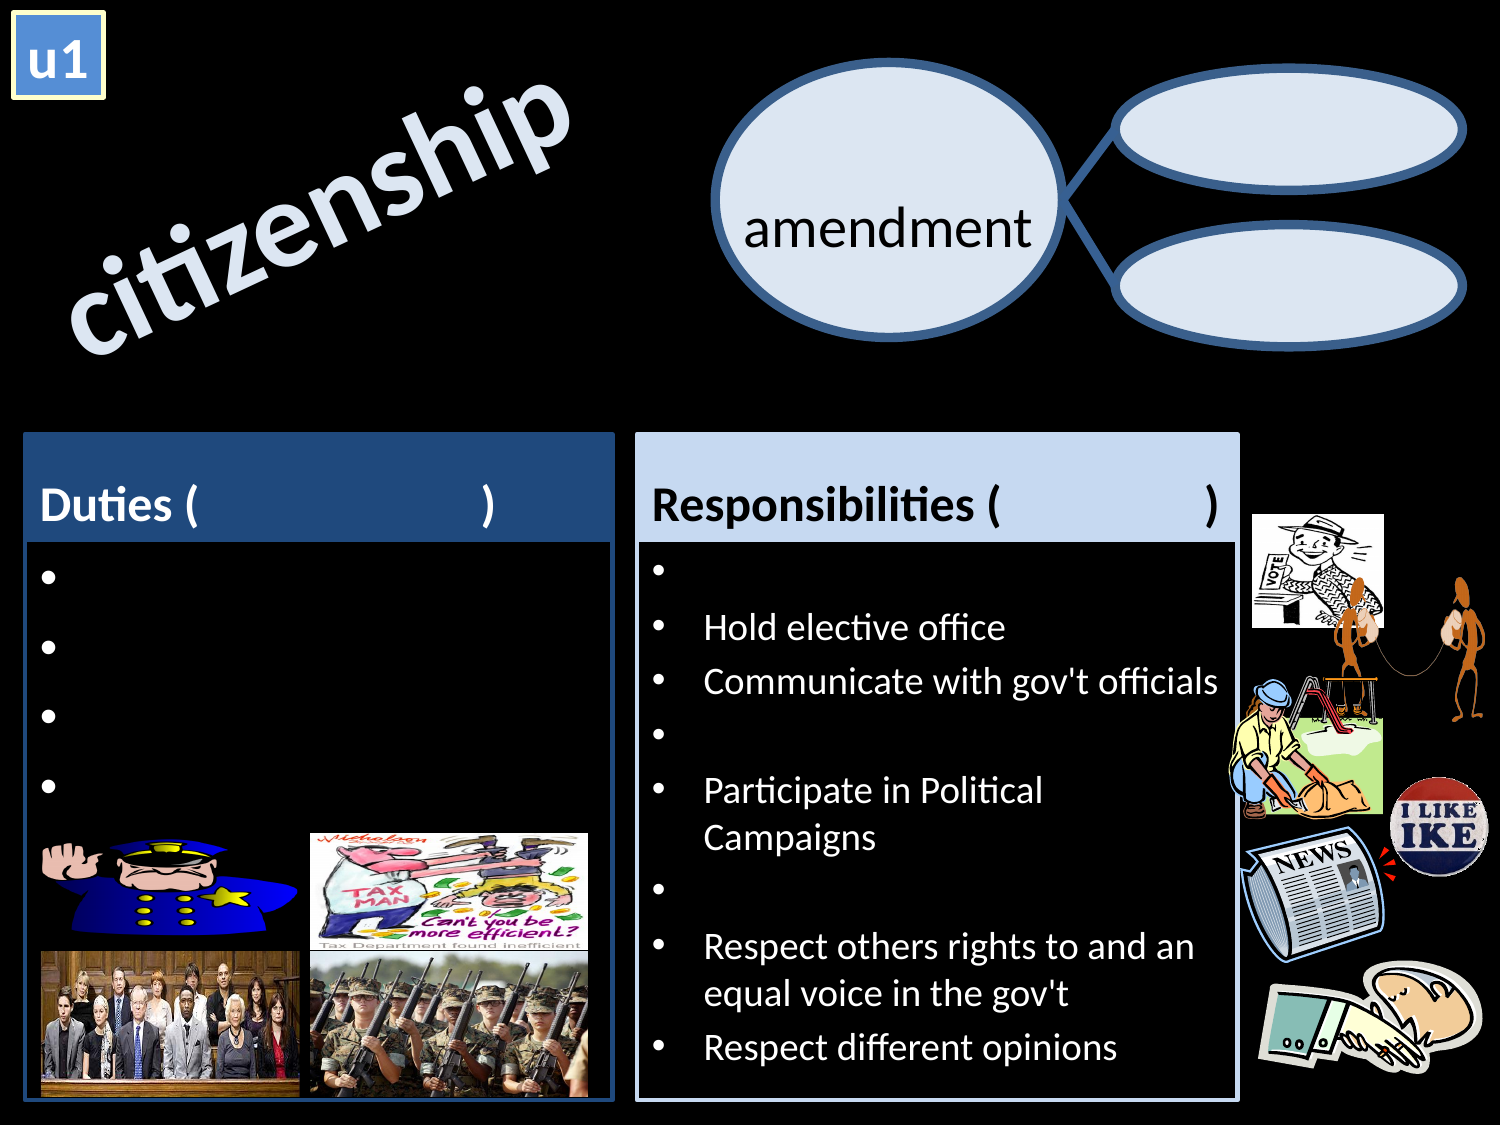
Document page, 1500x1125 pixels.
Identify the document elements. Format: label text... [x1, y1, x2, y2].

list [24, 539, 613, 1100]
picture [1228, 514, 1486, 820]
picture [37, 838, 301, 1097]
list Hold elective office Communicate with gov't officials Participate in Political Campaigns Respect others rights to and an equal voice in the gov't Respect different opinions [636, 539, 1238, 1100]
text_box citizenship [16, 4, 610, 400]
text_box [715, 62, 1463, 348]
text_box u1 [13, 12, 104, 98]
picture [1239, 775, 1489, 1077]
list Responsibilities ( ) [636, 434, 1238, 539]
list Duties ( ) [24, 434, 613, 539]
picture [310, 833, 588, 1097]
